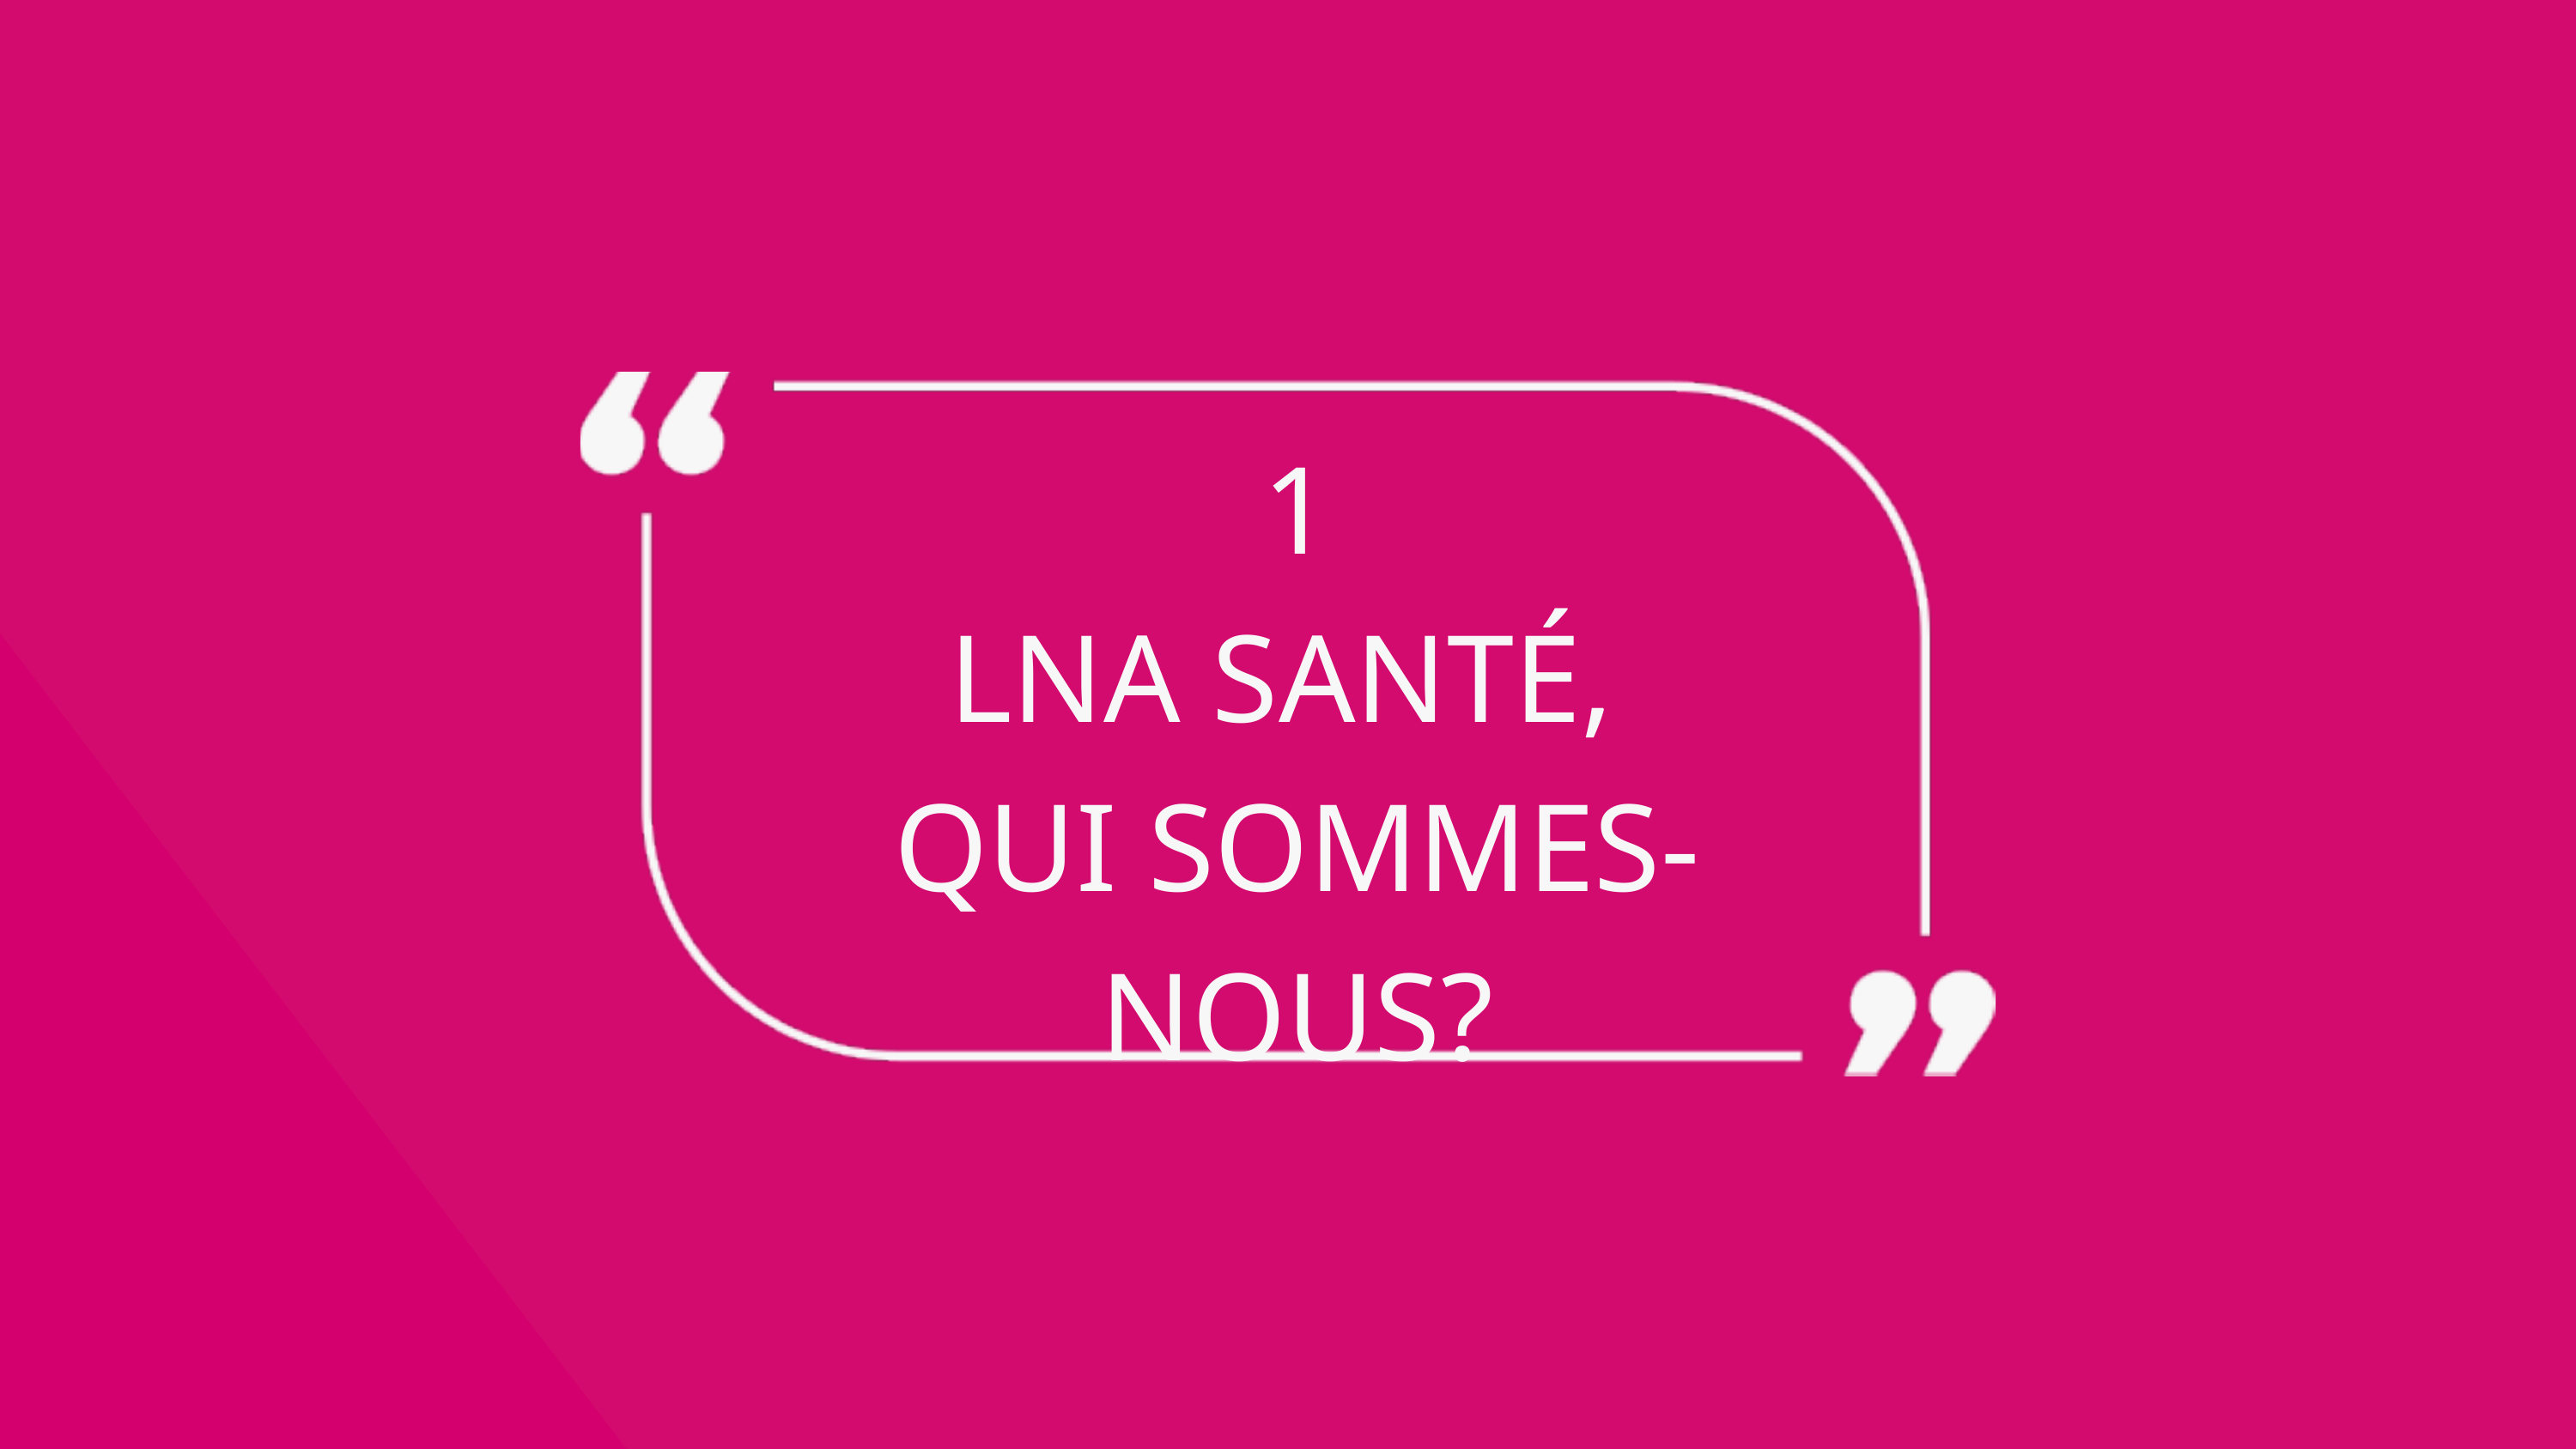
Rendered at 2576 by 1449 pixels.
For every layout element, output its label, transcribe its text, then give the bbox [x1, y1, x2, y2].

text_box 1 LNA SANTÉ, QUI SOMMES-NOUS? [829, 409, 1814, 1085]
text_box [0, 258, 825, 1449]
text_box [829, 372, 1996, 1076]
